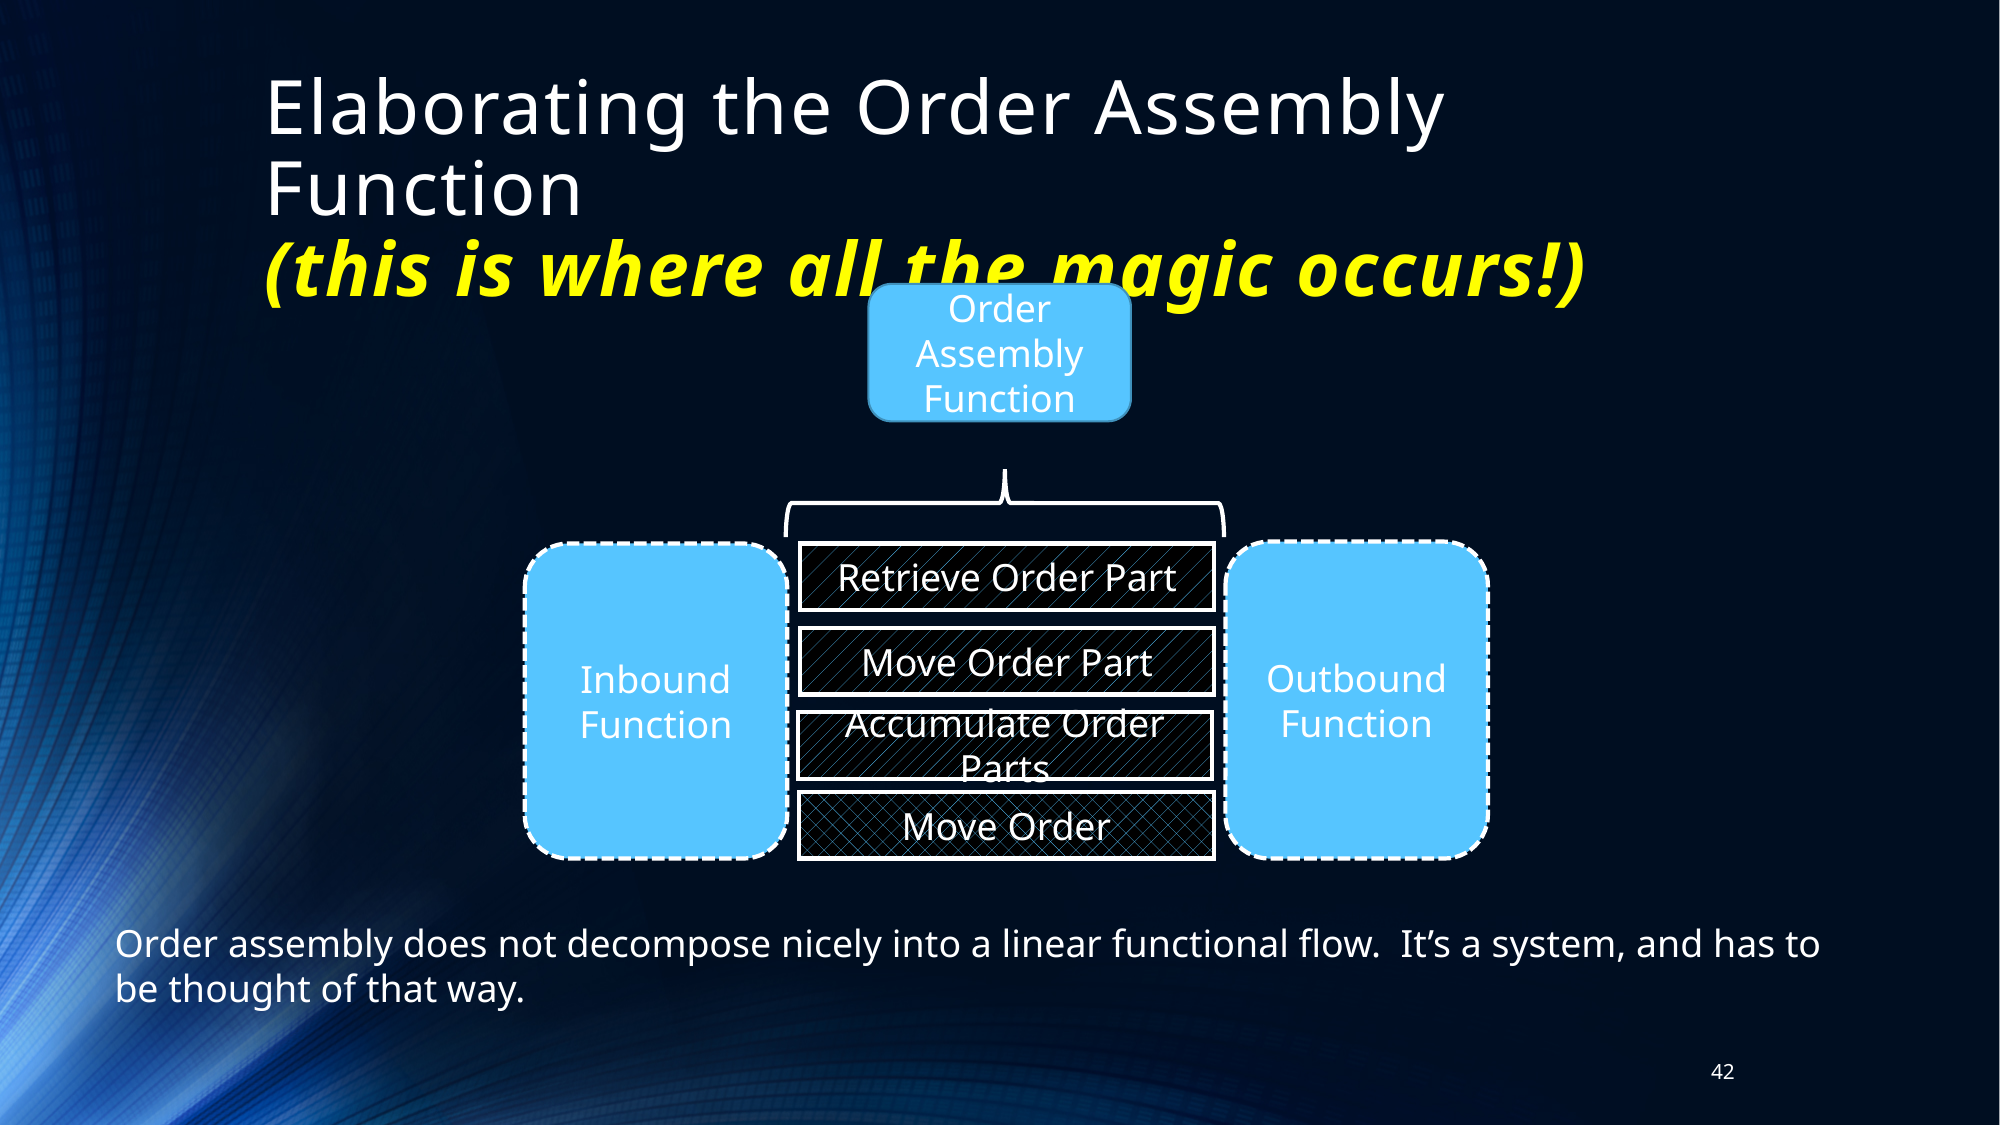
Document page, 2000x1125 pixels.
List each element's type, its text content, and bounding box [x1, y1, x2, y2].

text_box Inbound Function [523, 542, 789, 860]
slide_number 42 [1612, 1050, 1750, 1096]
text_box Retrieve Order Part [799, 542, 1215, 611]
picture [0, 0, 2000, 1125]
text_box Accumulate Order Parts [797, 711, 1213, 780]
text_box Move Order Part [799, 627, 1215, 696]
text_box Order assembly does not decompose nicely into a linear functional flow. It’s a system, and has to be thought of that way. [99, 912, 1850, 1018]
text_box Move Order [798, 791, 1215, 859]
text_box Outbound Function [1224, 540, 1489, 860]
title Elaborating the Order Assembly Function (this is where all the magic occurs!) [249, 62, 1750, 288]
text_box [785, 469, 1225, 538]
text_box Order Assembly Function [867, 282, 1132, 423]
